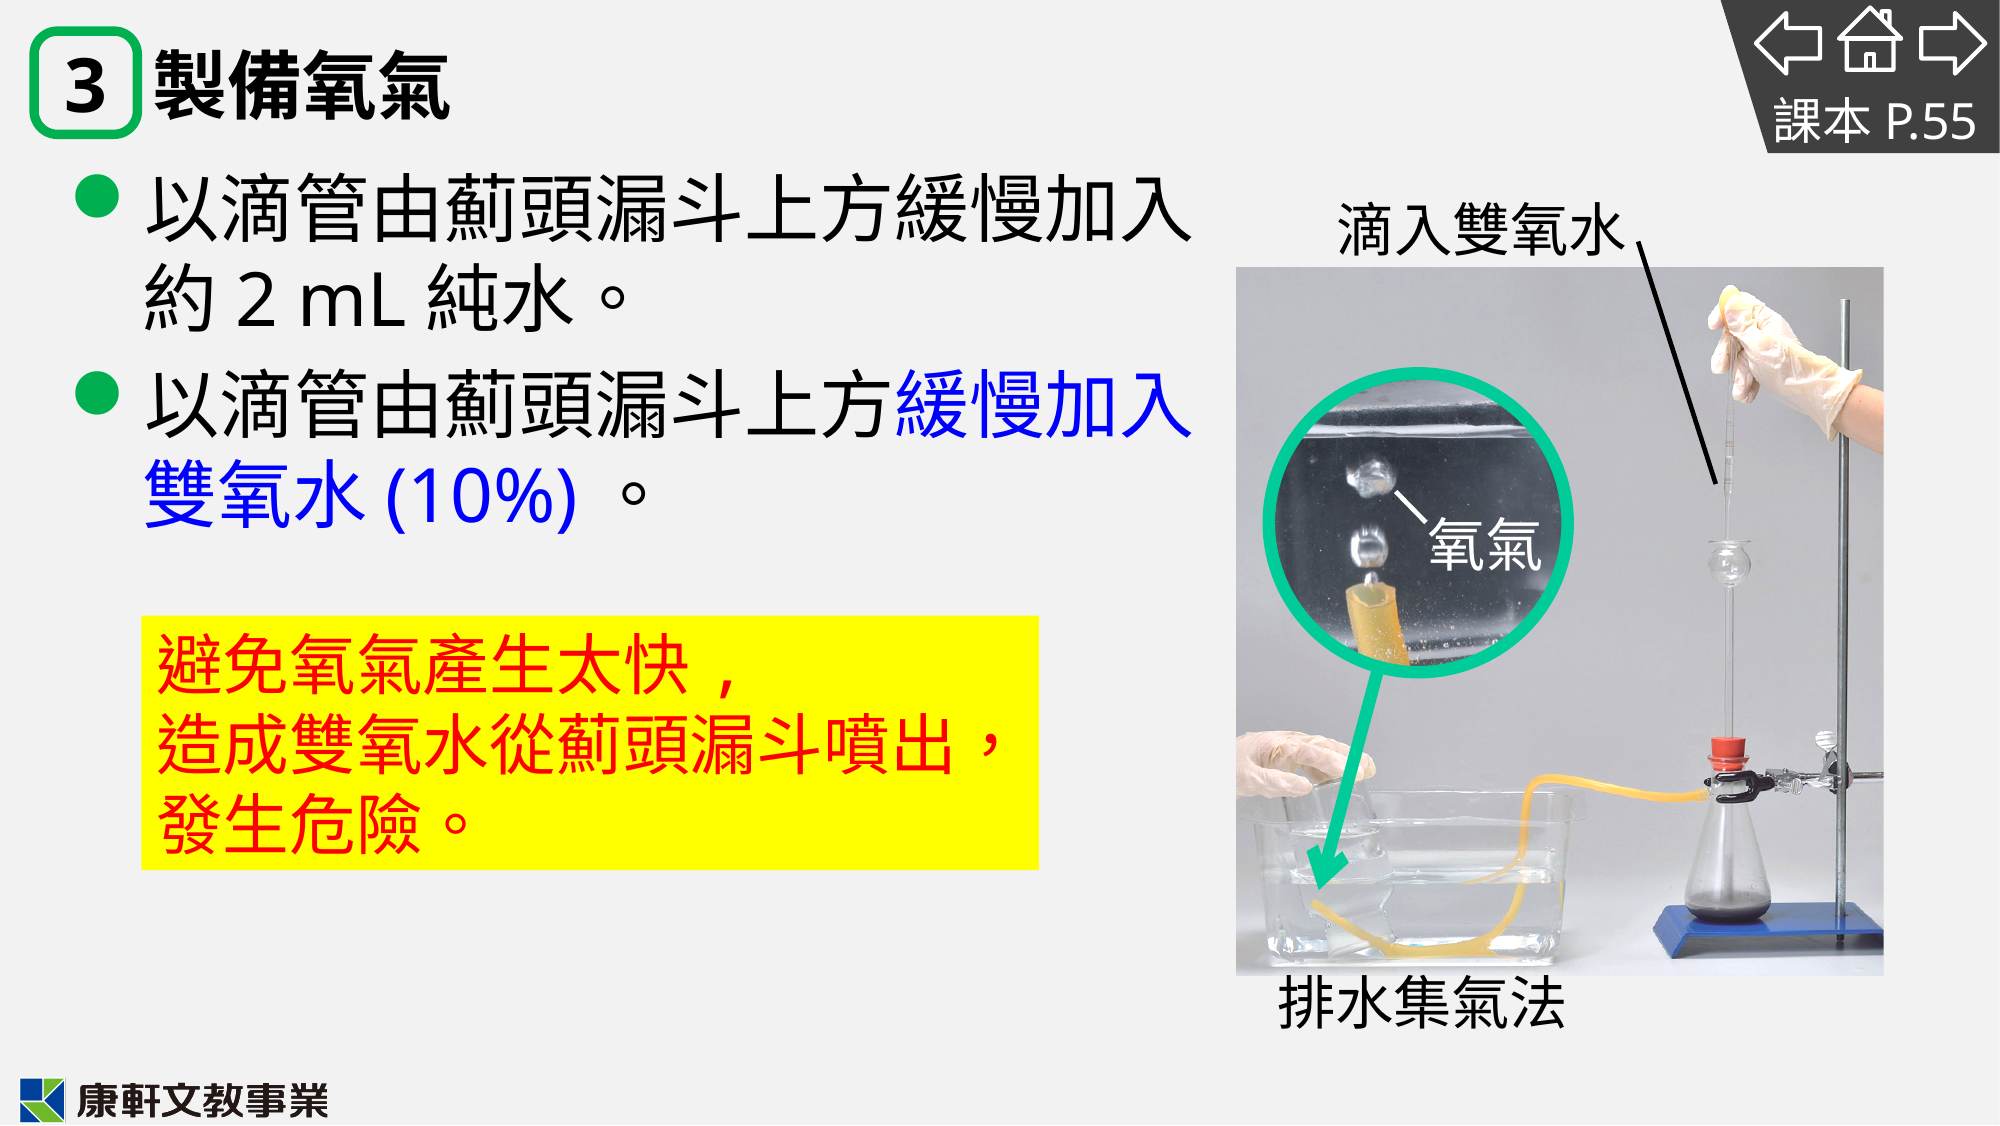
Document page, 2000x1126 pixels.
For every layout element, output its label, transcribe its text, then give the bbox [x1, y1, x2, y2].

list 3 [32, 33, 139, 133]
list 製備氧氣 [137, 31, 1733, 135]
list 課本P.55 [1757, 81, 2000, 153]
text_box 避免氧氣產生太快, 造成雙氧水從薊頭漏斗噴出， 發生危險。 [141, 615, 1039, 871]
list 以滴管由薊頭漏斗上方緩慢加入約2 mL純水。 以滴管由薊頭漏斗上方緩慢加入雙氧水(10%)。 [54, 160, 1198, 1071]
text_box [1235, 185, 1884, 1045]
picture [0, 1070, 351, 1126]
